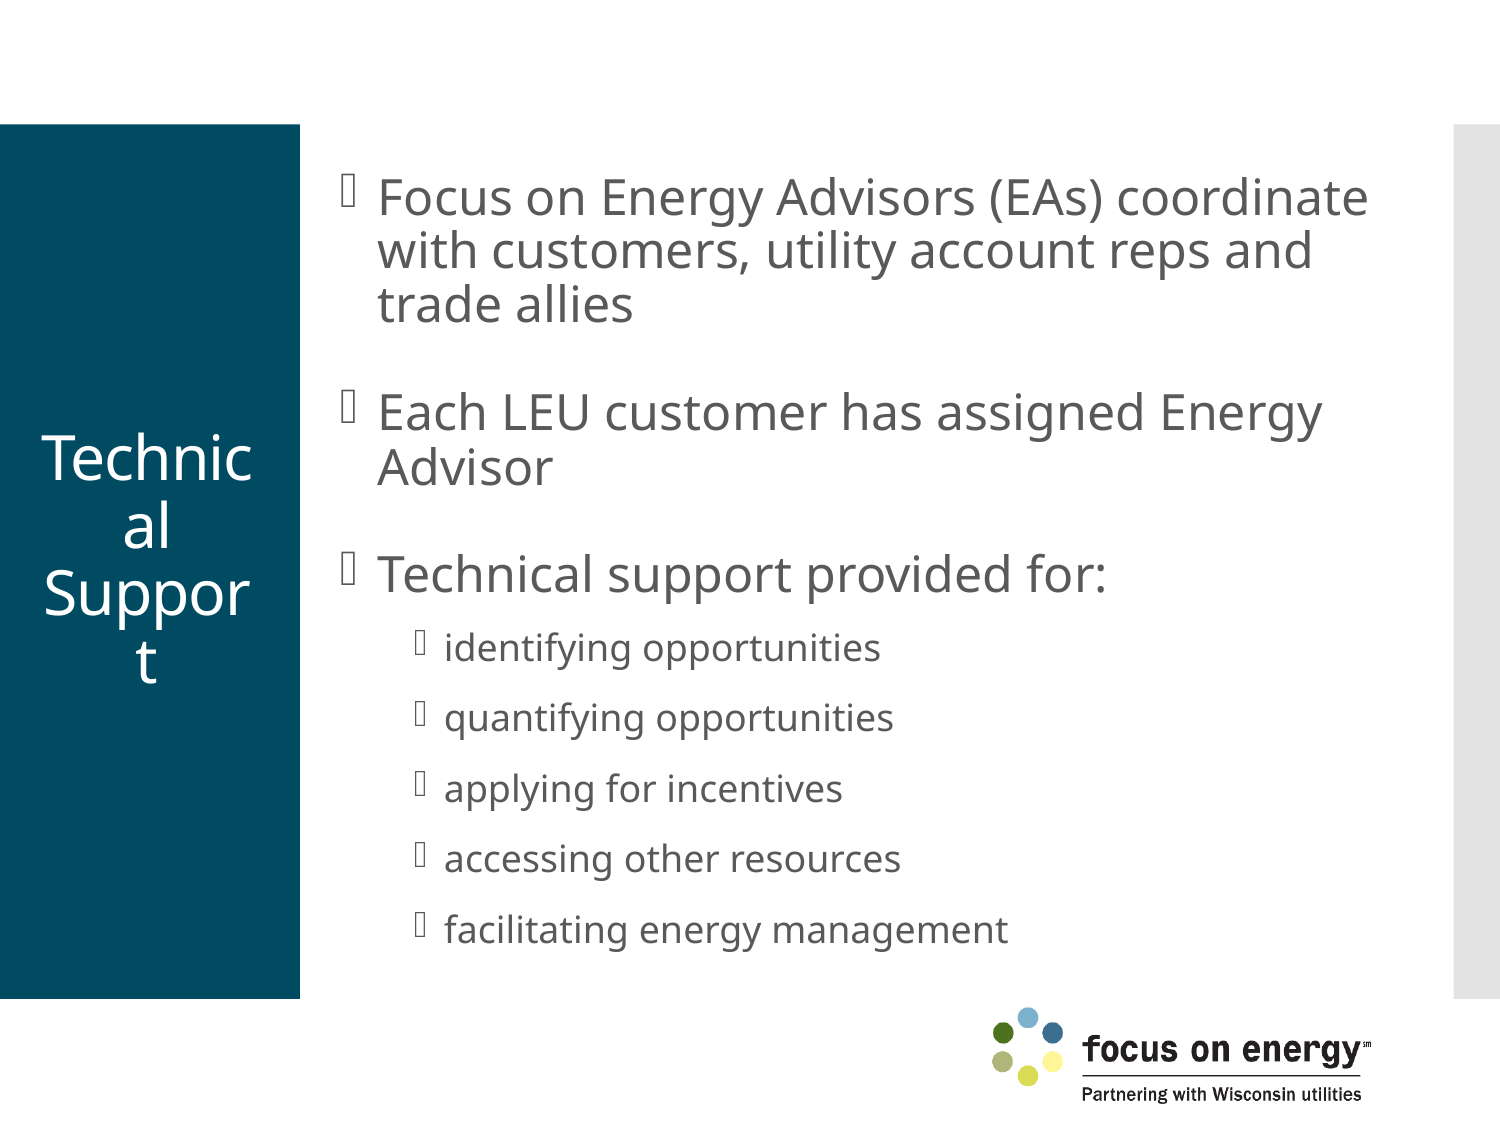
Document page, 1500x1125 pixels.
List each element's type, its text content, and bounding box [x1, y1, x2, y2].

list Focus on Energy Advisors (EAs) coordinate with customers, utility account reps and trade allies Each LEU customer has assigned Energy Advisor Technical support provided for: identifying opportunities quantifying opportunities applying for incentives accessing other resources facilitating energy management [324, 156, 1413, 968]
picture [987, 1005, 1376, 1106]
text_box Technical Support [18, 184, 275, 940]
